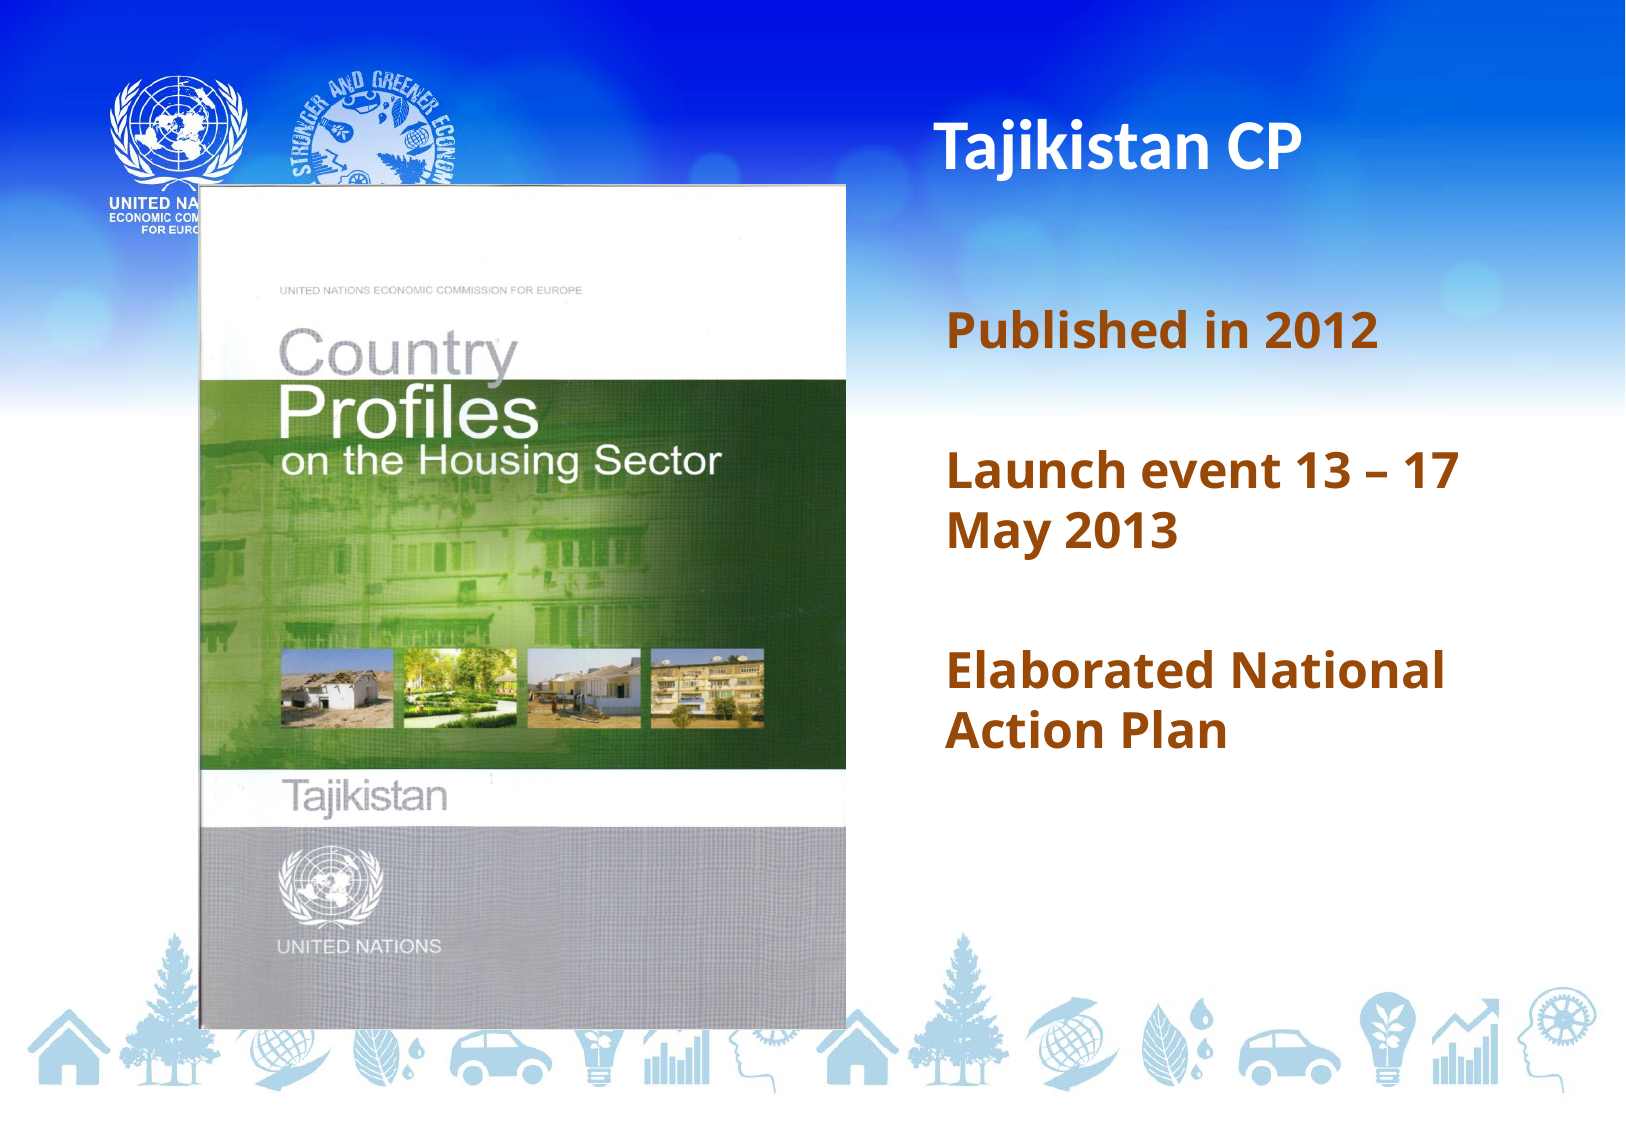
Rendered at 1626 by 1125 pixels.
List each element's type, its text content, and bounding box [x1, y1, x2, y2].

picture [0, 0, 1626, 1125]
title Tajikistan CP [918, 89, 1625, 278]
list Published in 2012 Launch event 13 – 17 May 2013 Elaborated National Action Plan [930, 290, 1545, 1047]
